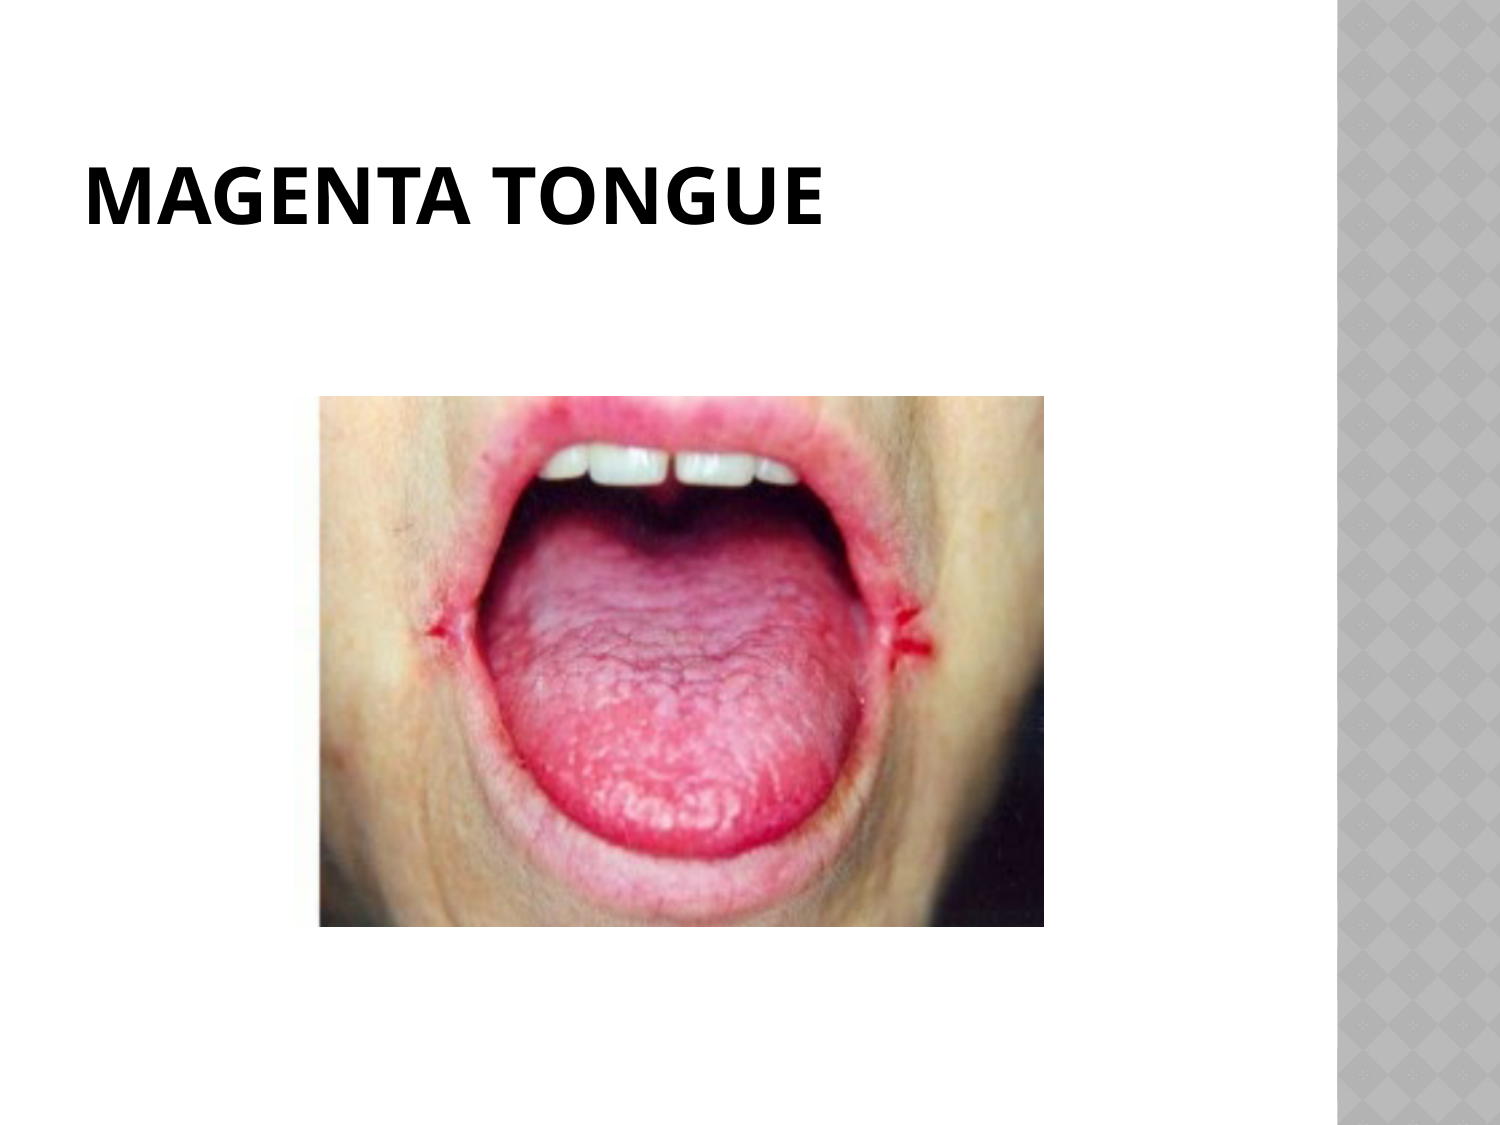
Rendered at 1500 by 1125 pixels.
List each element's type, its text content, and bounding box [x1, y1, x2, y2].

title Magenta tongue [75, 52, 1263, 240]
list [293, 396, 1045, 927]
